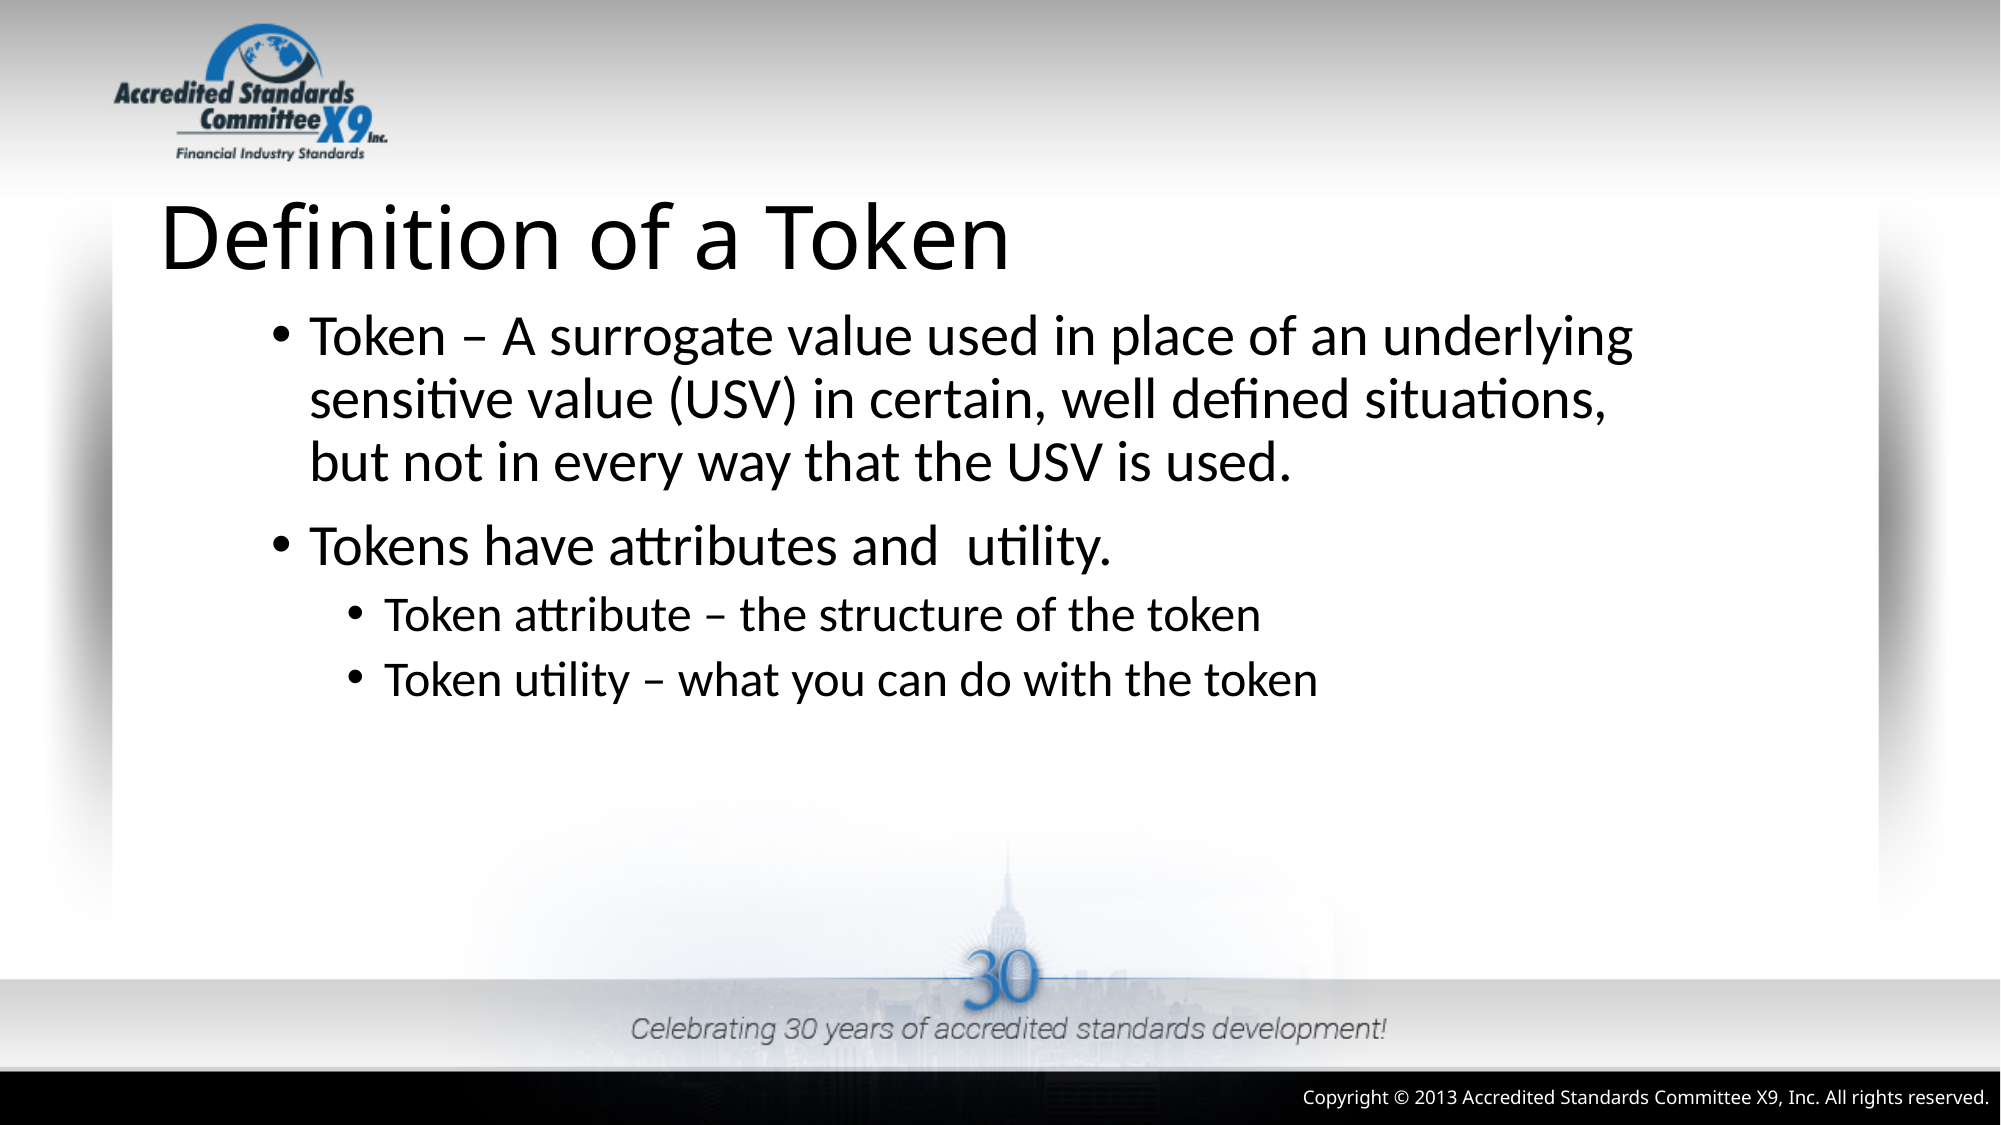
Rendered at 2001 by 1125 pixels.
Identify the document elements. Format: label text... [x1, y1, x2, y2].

title Definition of a Token [143, 186, 1869, 297]
text_box Copyright © 2013 Accredited Standards Committee X9, Inc. All rights reserved. [1113, 1081, 2000, 1125]
picture [0, 0, 2001, 1125]
list Token – A surrogate value used in place of an underlying sensitive value (USV) in certain, well defined situations, but not in every way that the USV is used. Tokens have attributes and utility. Token attribute – the structure of the token Token utility – what you can do with the token [256, 297, 1687, 873]
